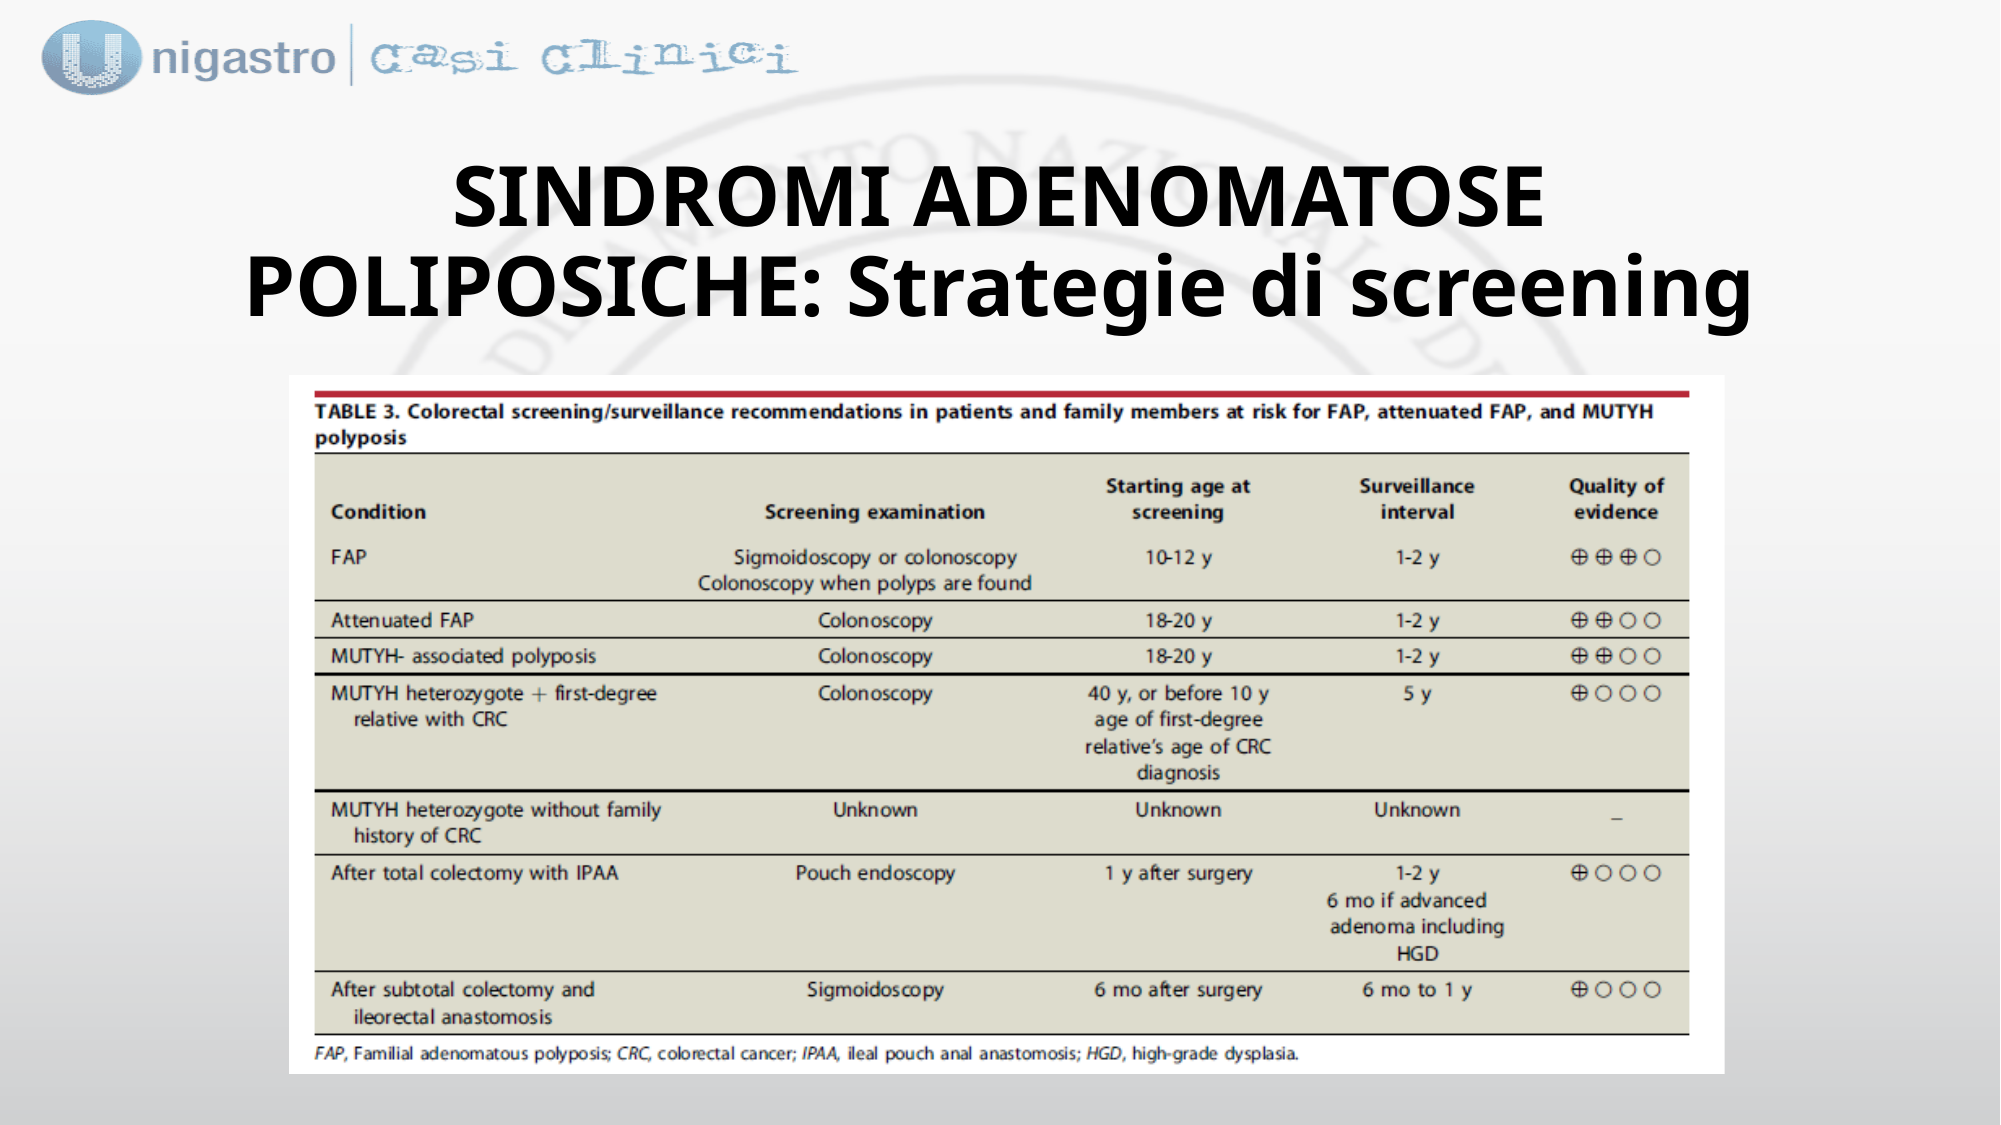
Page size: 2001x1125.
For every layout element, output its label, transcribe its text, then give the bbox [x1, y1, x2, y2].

picture [288, 375, 1725, 1074]
title SINDROMI ADENOMATOSE POLIPOSICHE: Strategie di screening [193, 135, 1807, 353]
